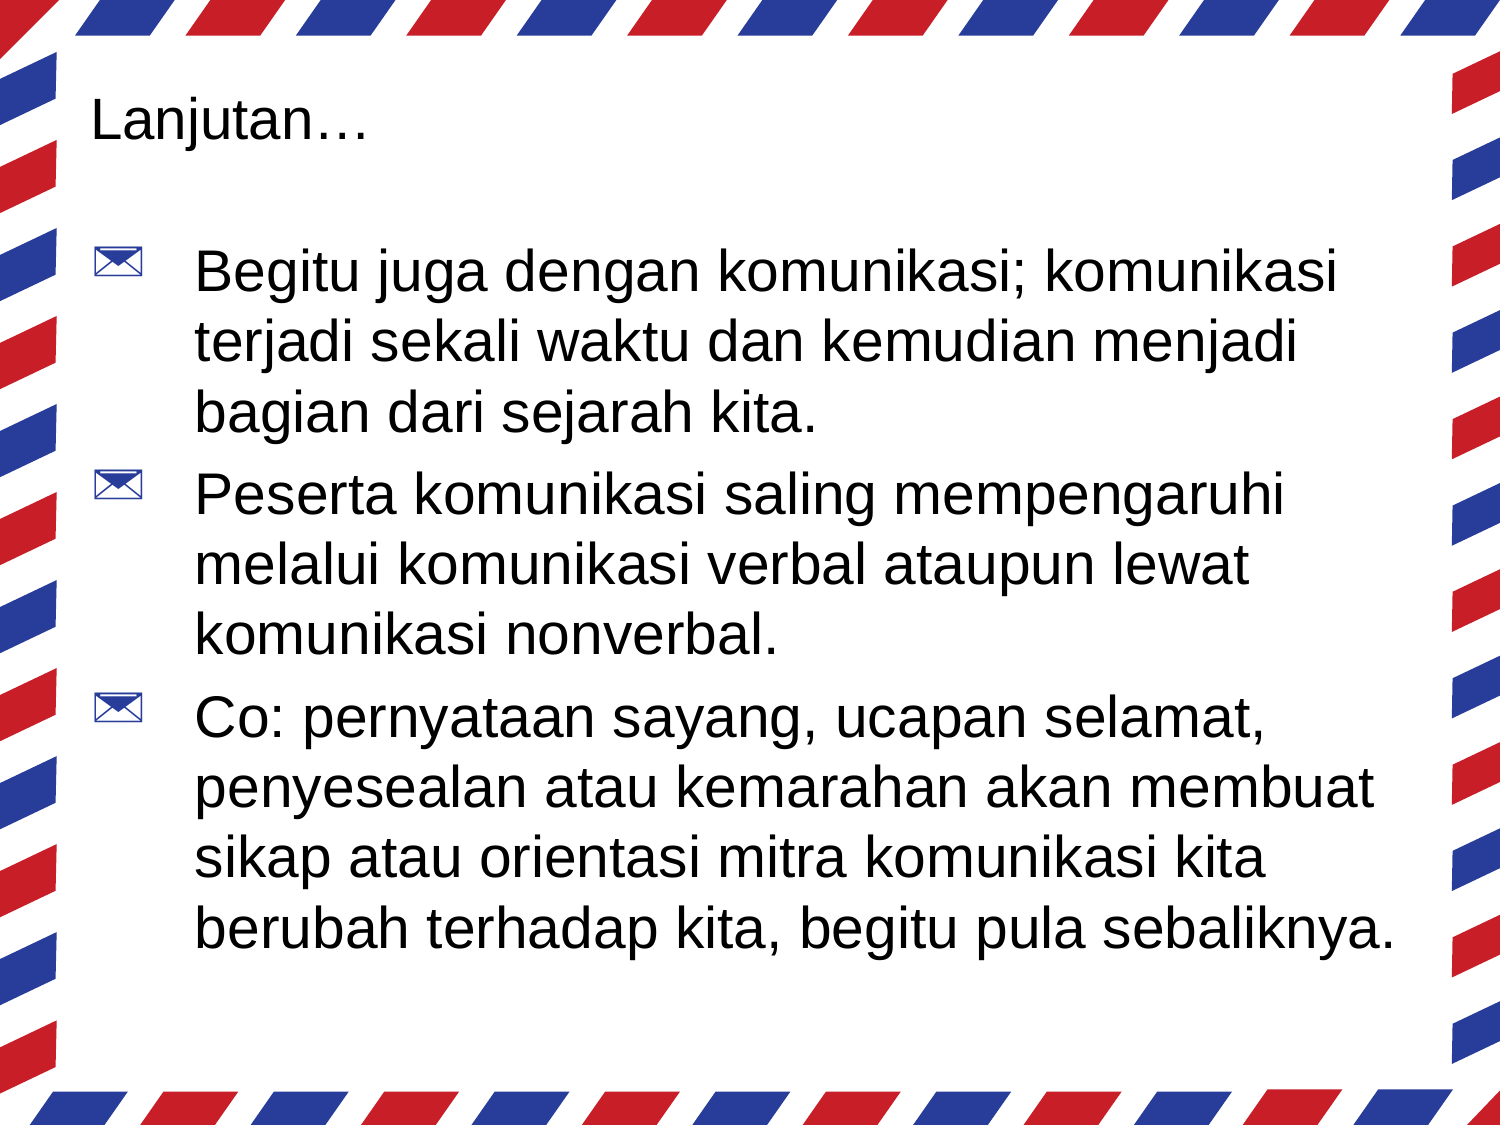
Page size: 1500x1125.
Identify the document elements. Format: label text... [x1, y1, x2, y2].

list Begitu juga dengan komunikasi; komunikasi terjadi sekali waktu dan kemudian menjadi bagian dari sejarah kita. Peserta komunikasi saling mempengaruhi melalui komunikasi verbal ataupun lewat komunikasi nonverbal. Co: pernyataan sayang, ucapan selamat, penyesealan atau kemarahan akan membuat sikap atau orientasi mitra komunikasi kita berubah terhadap kita, begitu pula sebaliknya. [74, 224, 1426, 1006]
title Lanjutan… [74, 44, 1426, 188]
